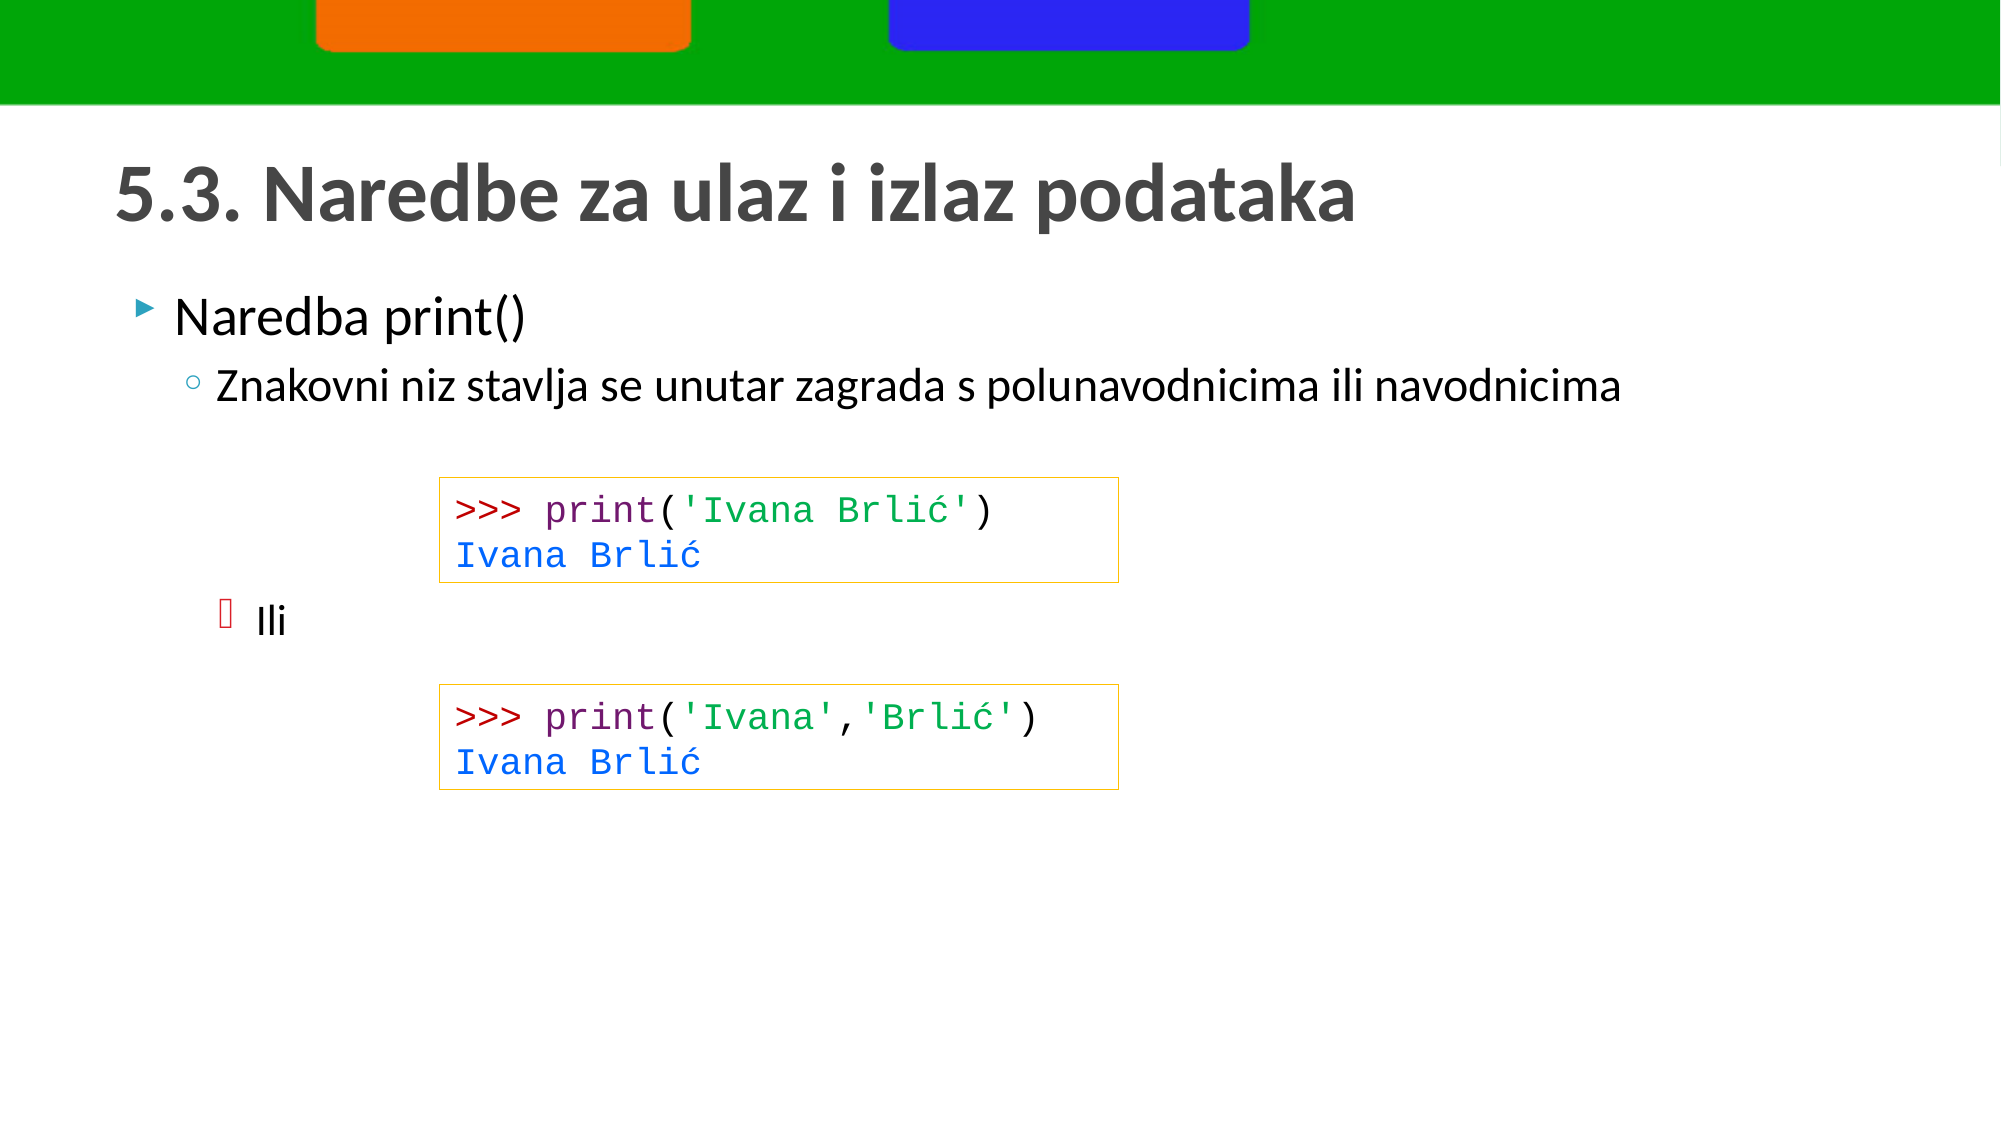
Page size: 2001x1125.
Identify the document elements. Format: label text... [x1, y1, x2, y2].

title 5.3. Naredbe za ulaz i izlaz podataka [99, 103, 1900, 271]
picture [0, 0, 2001, 1125]
text_box >>> print('Ivana Brlić') Ivana Brlić [439, 477, 1119, 583]
list Naredba print() Znakovni niz stavlja se unutar zagrada s polunavodnicima ili navodnicima Ili [99, 271, 1900, 1025]
text_box >>> print('Ivana','Brlić') Ivana Brlić [439, 684, 1119, 790]
